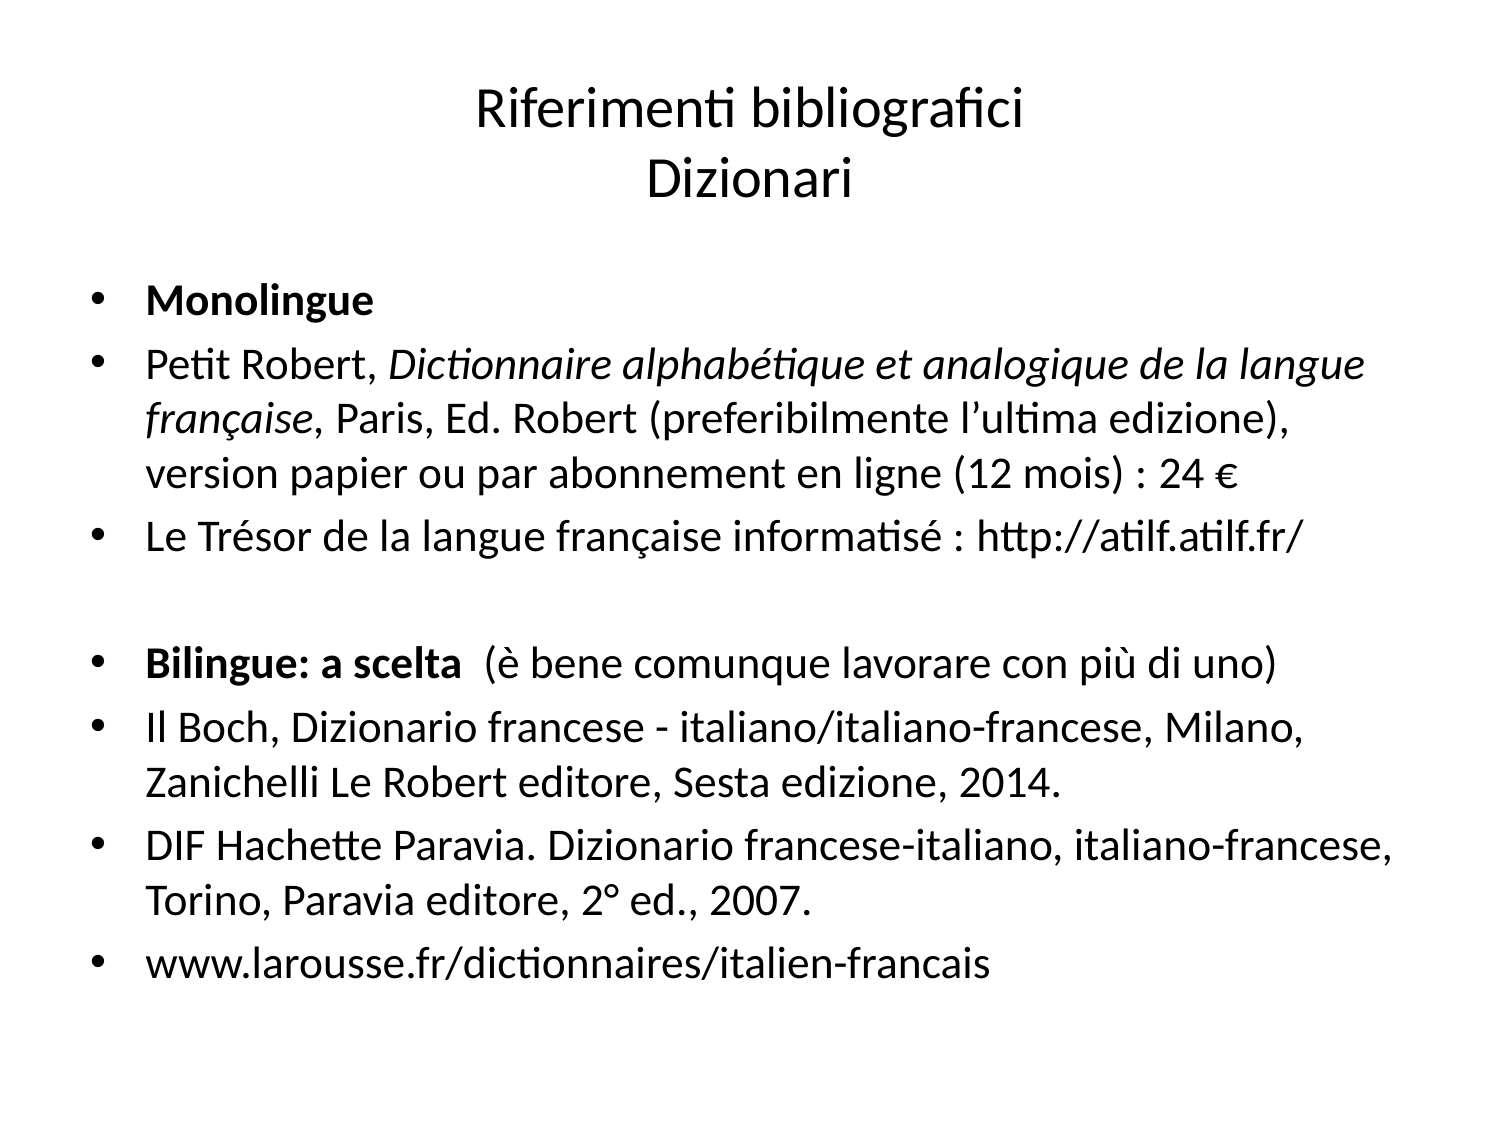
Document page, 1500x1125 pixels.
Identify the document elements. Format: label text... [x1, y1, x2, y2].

list Monolingue Petit Robert, Dictionnaire alphabétique et analogique de la langue française, Paris, Ed. Robert (preferibilmente l’ultima edizione), version papier ou par abonnement en ligne (12 mois) : 24 € Le Trésor de la langue française informatisé : http://atilf.atilf.fr/ Bilingue: a scelta (è bene comunque lavorare con più di uno) Il Boch, Dizionario francese - italiano/italiano-francese, Milano, Zanichelli Le Robert editore, Sesta edizione, 2014. DIF Hachette Paravia. Dizionario francese-italiano, italiano-francese, Torino, Paravia editore, 2° ed., 2007. www.larousse.fr/dictionnaires/italien-francais [75, 262, 1425, 1005]
title Riferimenti bibliografici Dizionari [75, 45, 1425, 233]
